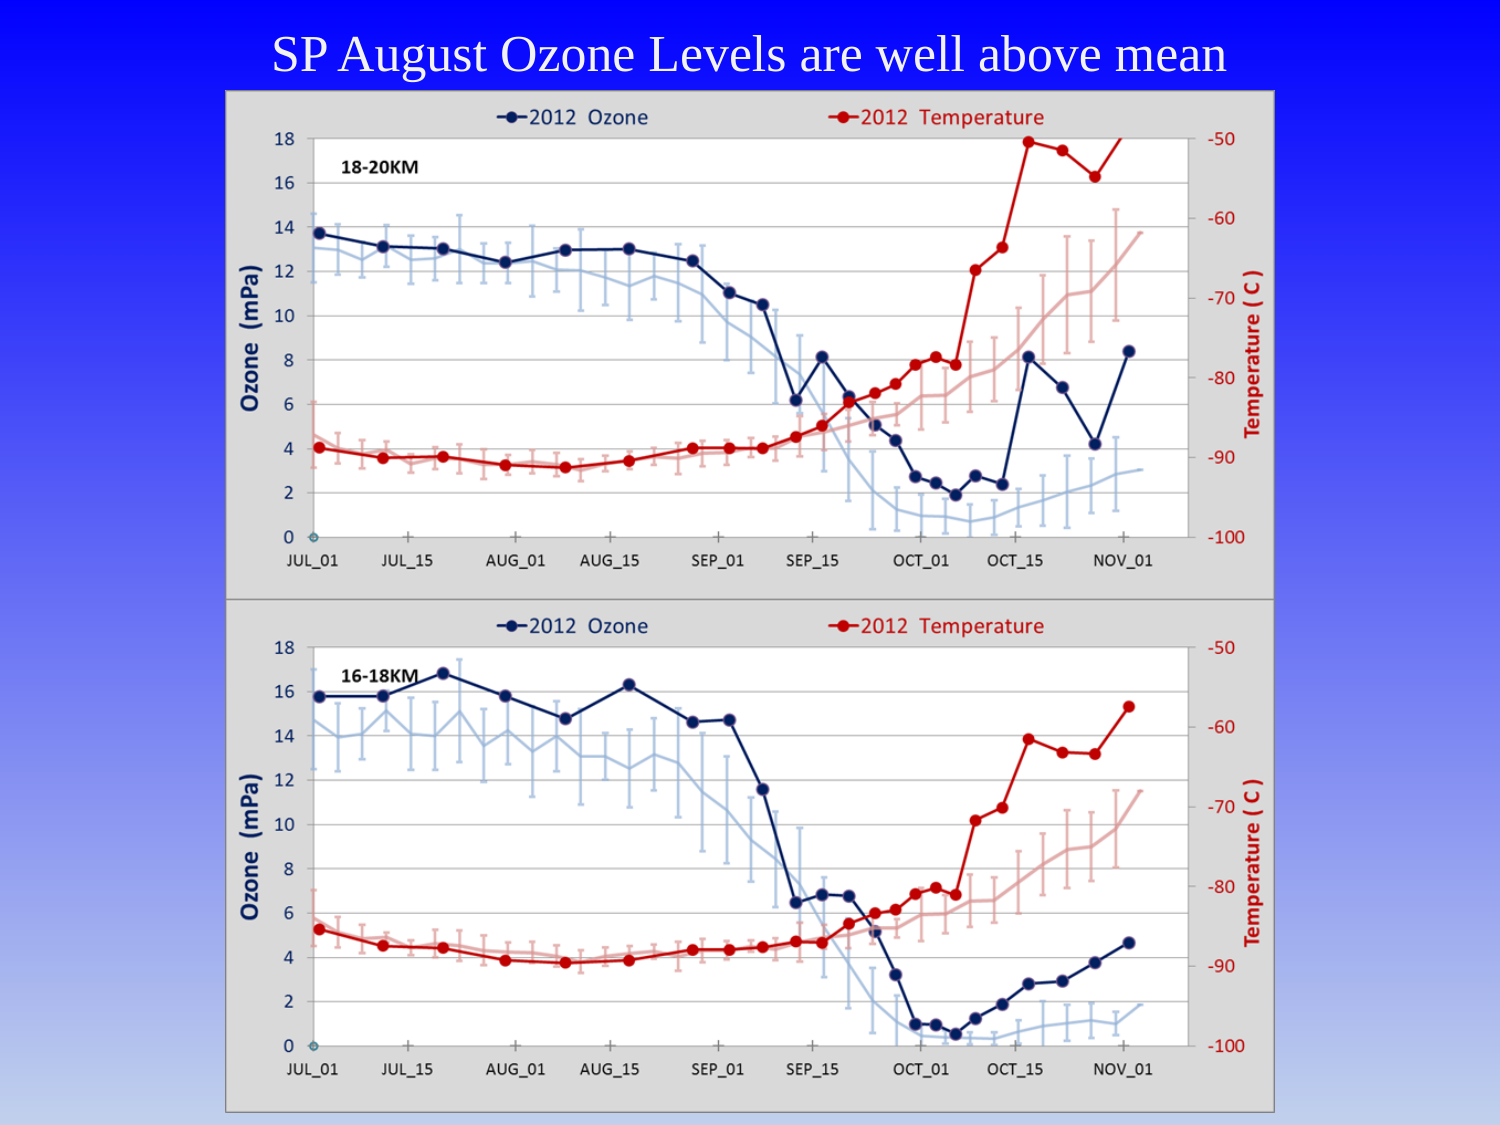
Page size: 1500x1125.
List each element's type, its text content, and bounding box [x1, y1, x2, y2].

picture [224, 89, 1276, 1113]
text_box SP August Ozone Levels are well above mean [74, 12, 1425, 91]
